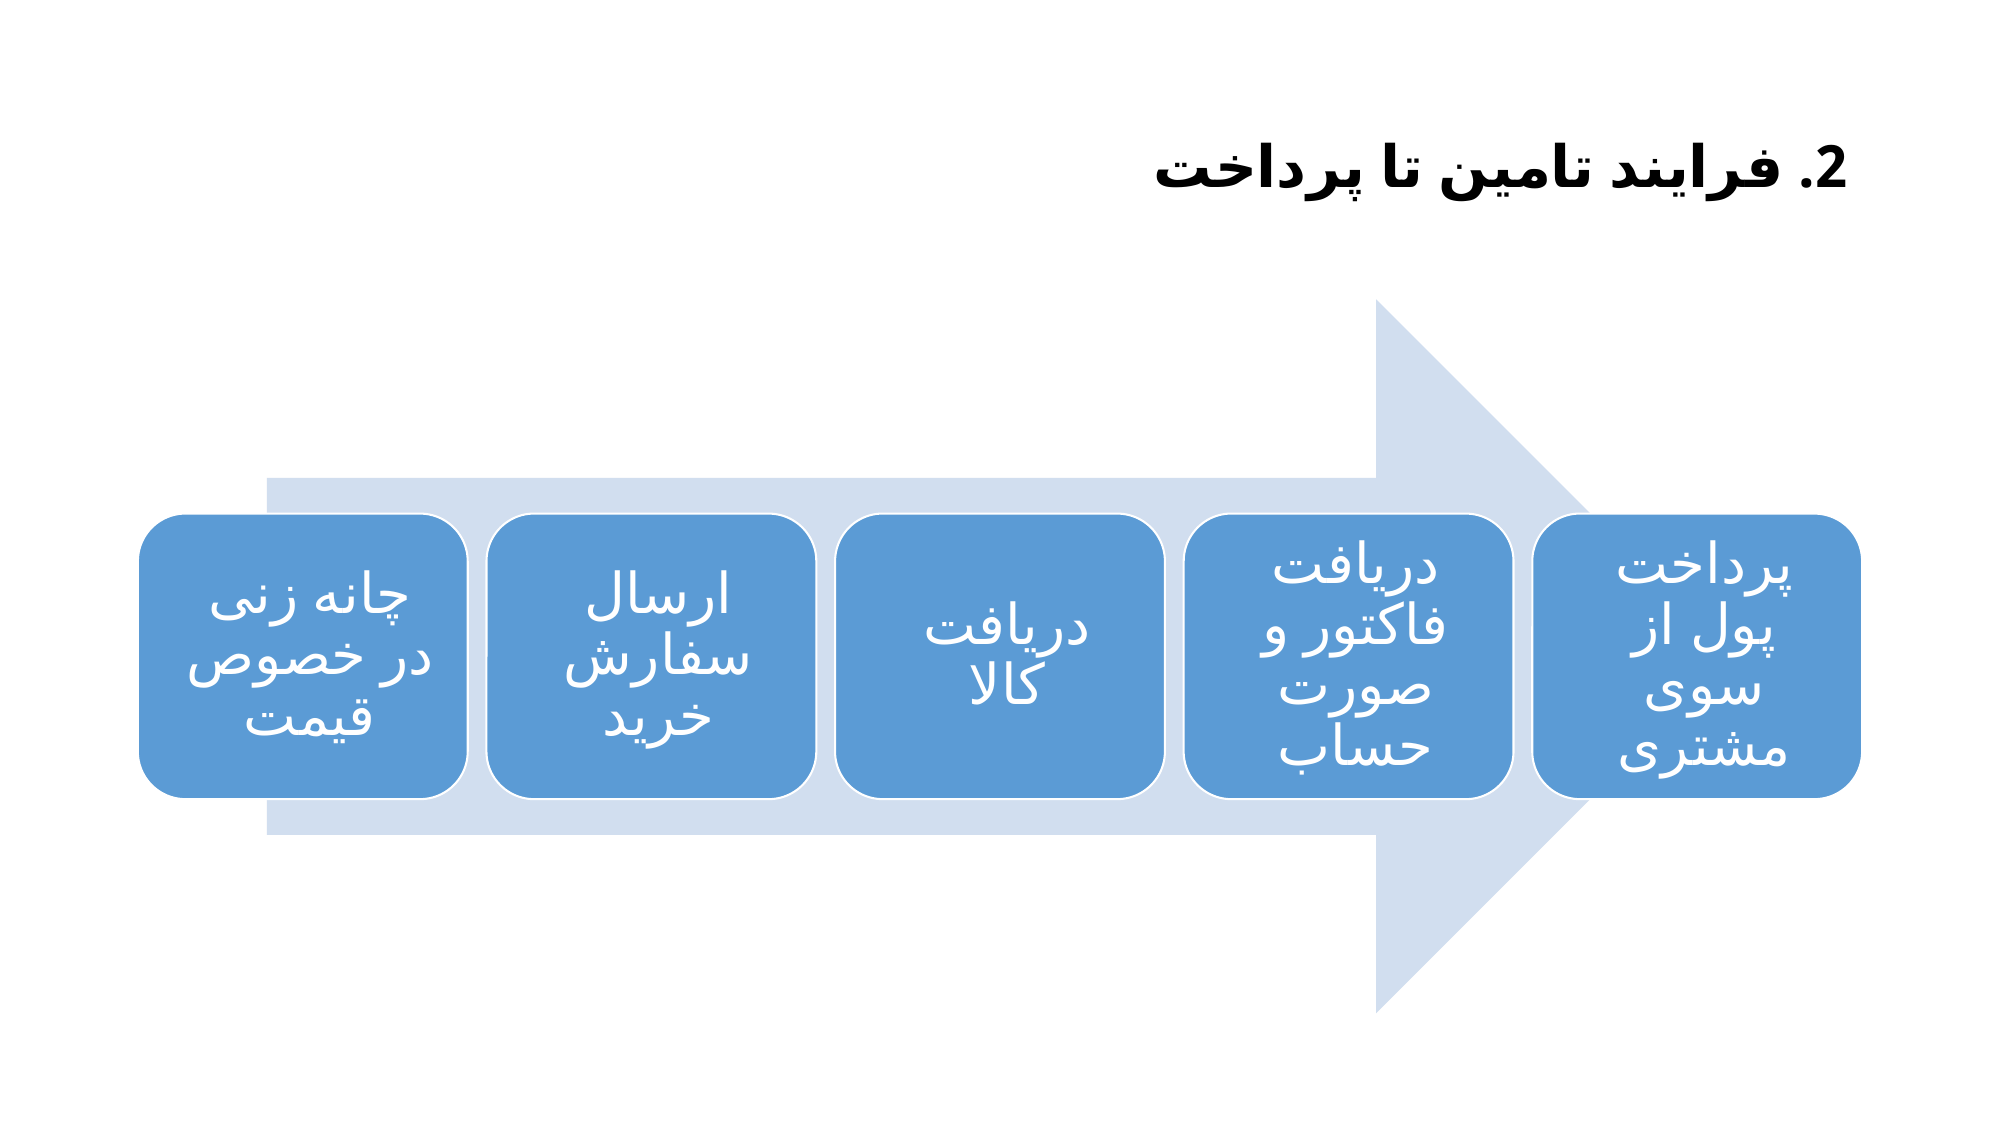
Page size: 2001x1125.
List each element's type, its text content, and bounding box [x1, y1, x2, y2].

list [137, 299, 1863, 1014]
title 2. فرایند تامین تا پرداخت [137, 59, 1863, 278]
